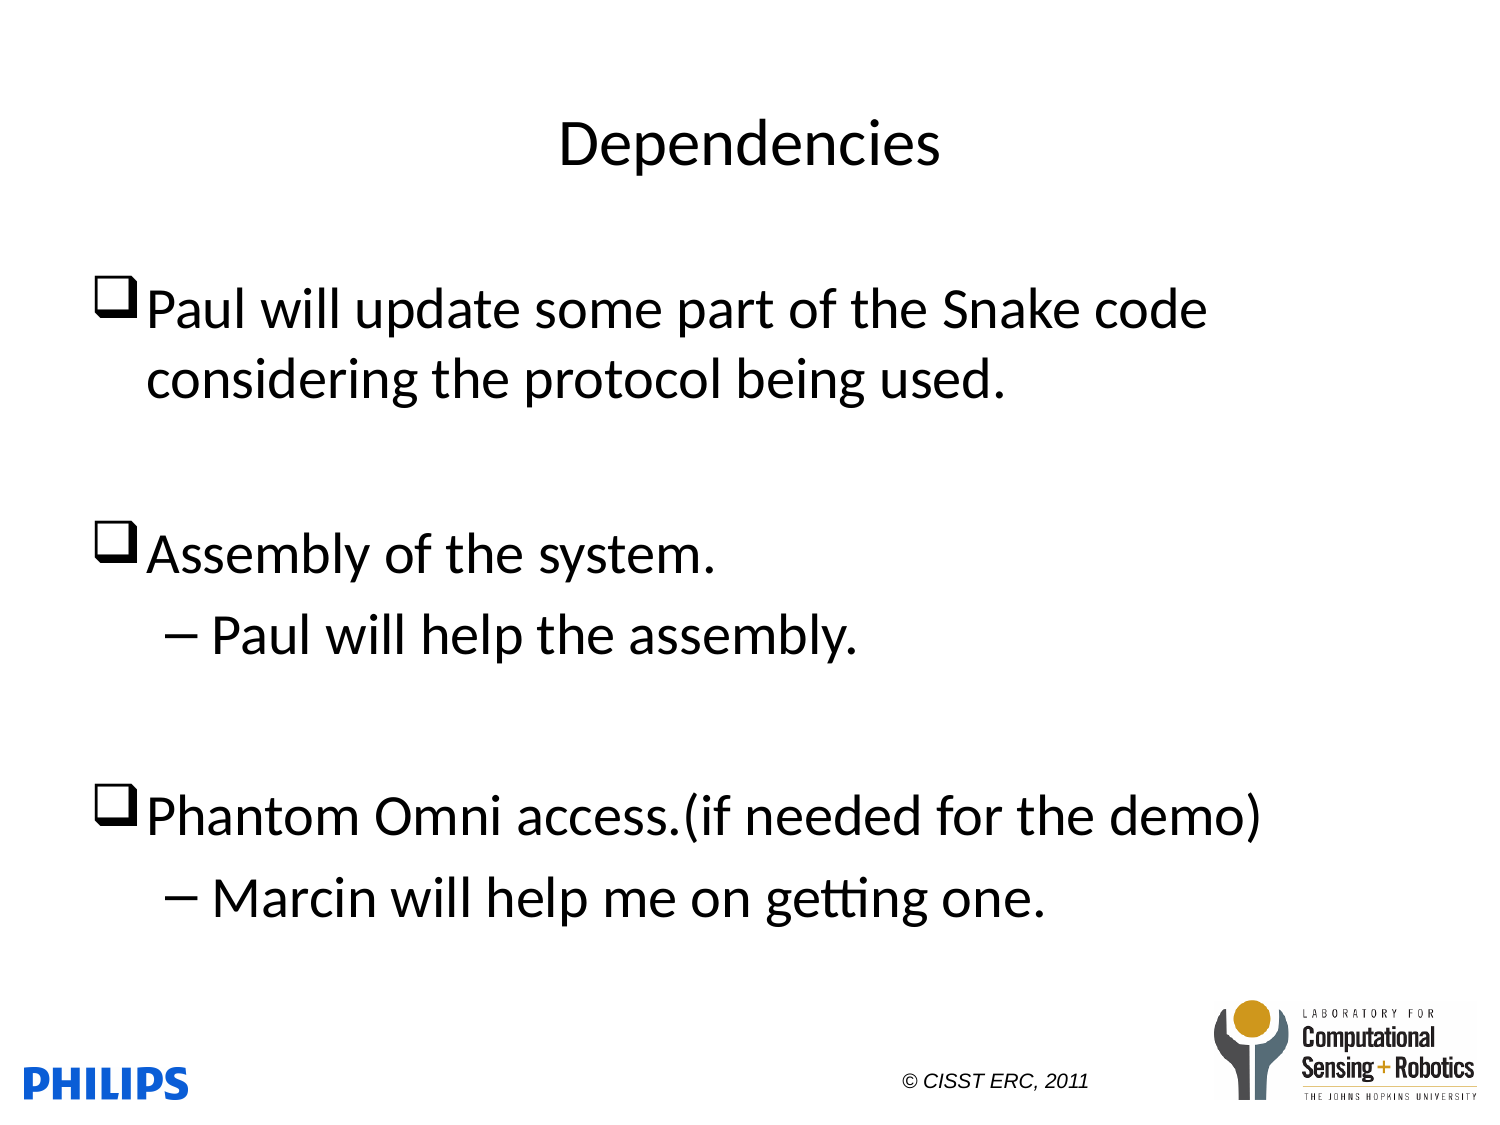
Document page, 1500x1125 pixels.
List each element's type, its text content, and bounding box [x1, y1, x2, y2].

list Paul will update some part of the Snake code considering the protocol being used. Assembly of the system. Paul will help the assembly. Phantom Omni access.(if needed for the demo) Marcin will help me on getting one. [75, 262, 1425, 1005]
title Dependencies [75, 45, 1425, 233]
picture [1214, 1000, 1477, 1100]
picture [24, 1067, 188, 1100]
